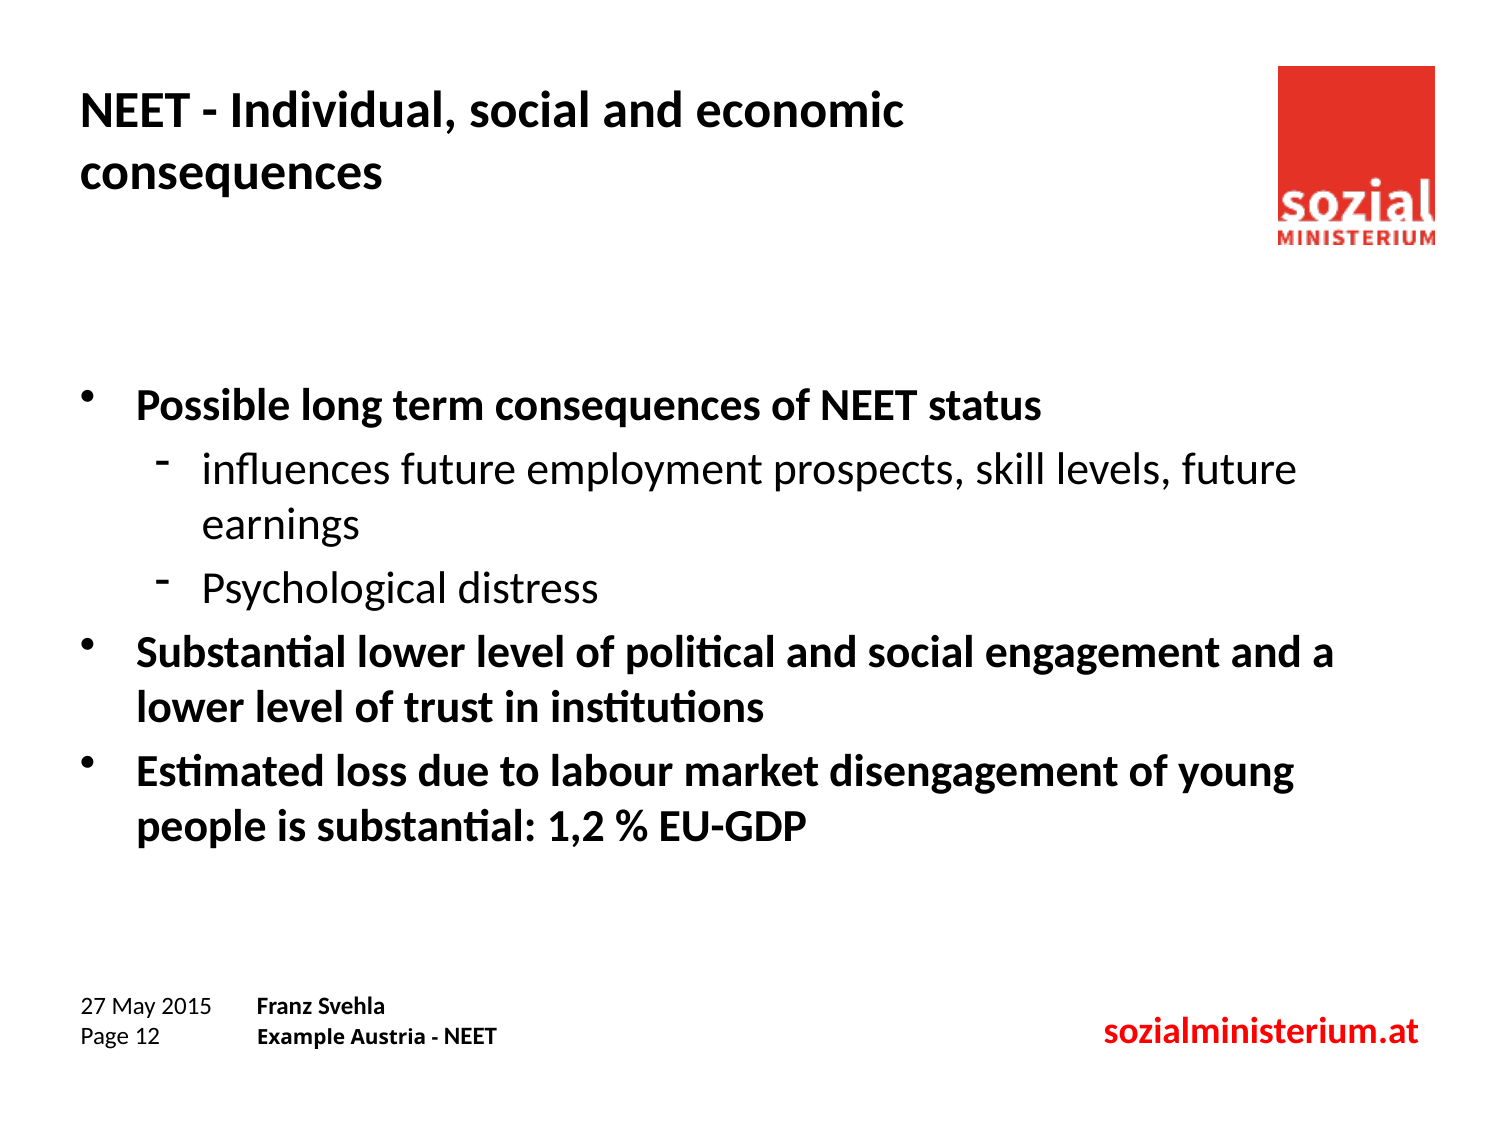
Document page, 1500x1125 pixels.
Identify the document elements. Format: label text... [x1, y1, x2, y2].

title NEET - Individual, social and economic consequences [64, 66, 1223, 210]
picture [1278, 66, 1435, 245]
list Possible long term consequences of NEET status influences future employment prospects, skill levels, future earnings Psychological distress Substantial lower level of political and social engagement and a lower level of trust in institutions Estimated loss due to labour market disengagement of young people is substantial: 1,2 % EU-GDP [64, 302, 1436, 965]
